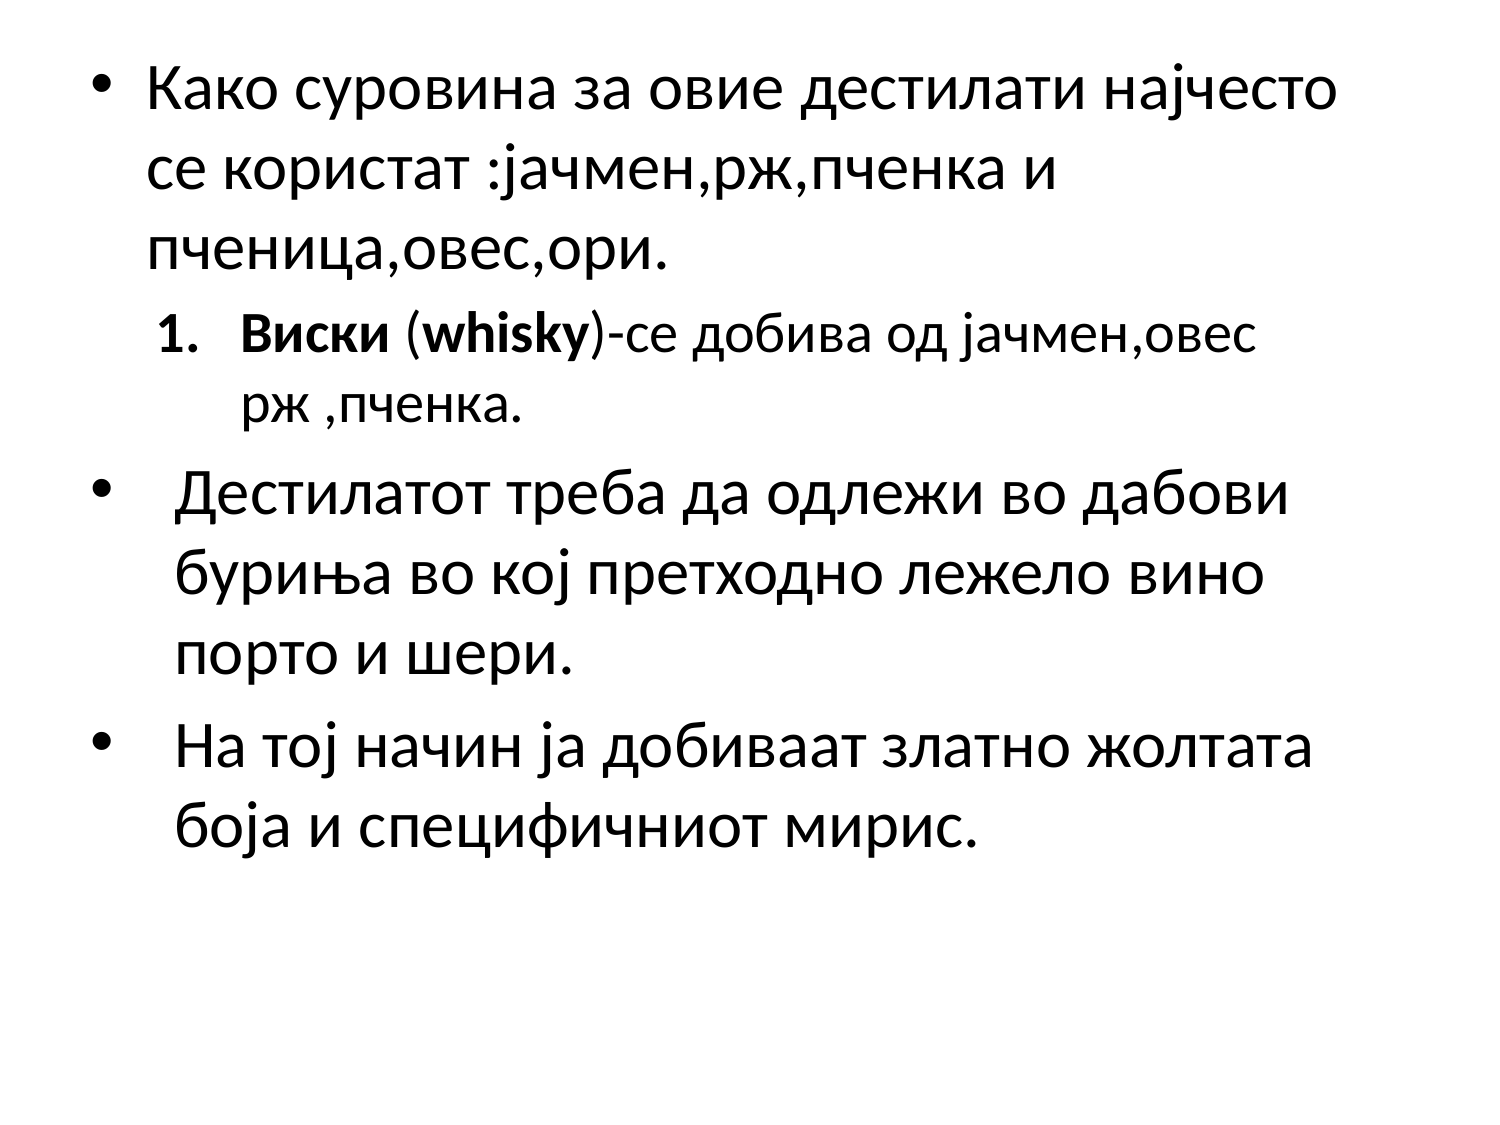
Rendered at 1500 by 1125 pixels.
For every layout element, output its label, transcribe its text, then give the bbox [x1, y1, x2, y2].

list Како суровина за овие дестилати најчесто се користат :јачмен,рж,пченка и пченица,овес,ори. Виски (whisky)-се добива од јачмен,овес рж ,пченка. Дестилатот треба да одлежи во дабови буриња во кој претходно лежело вино порто и шери. На тој начин ја добиваат златно жолтата боја и специфичниот мирис. [75, 35, 1425, 1005]
